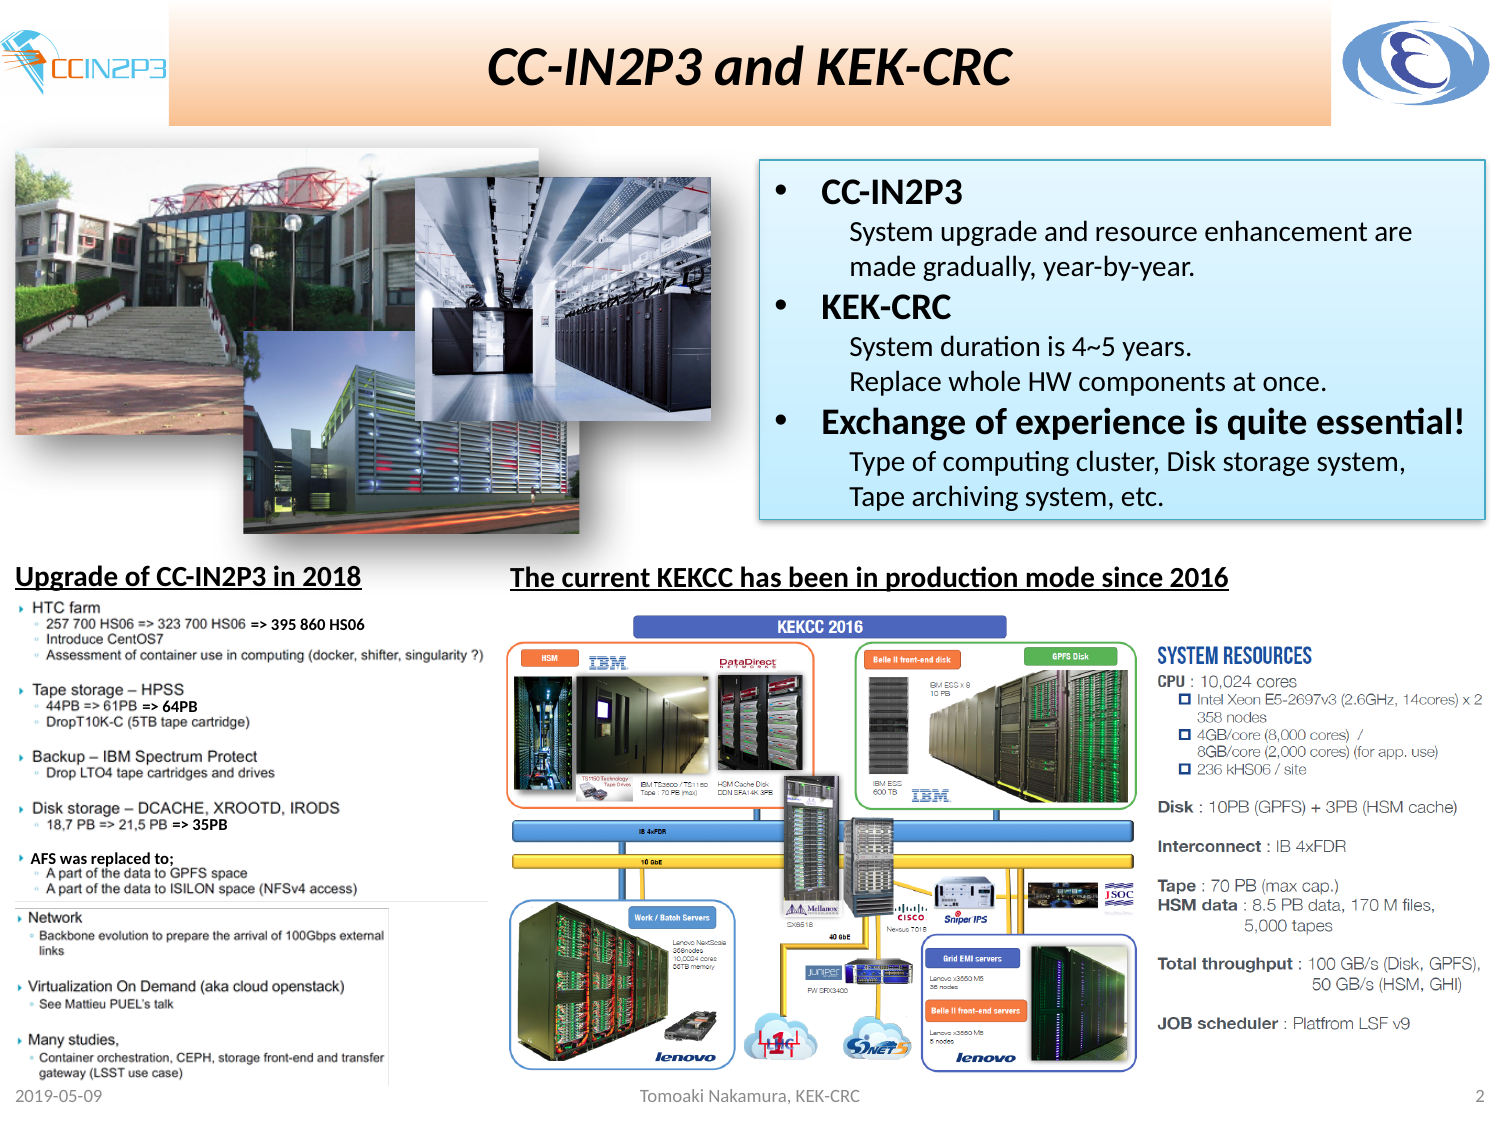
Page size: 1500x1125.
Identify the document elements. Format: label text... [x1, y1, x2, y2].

footer Tomoaki Nakamura, KEK-CRC [512, 1090, 988, 1125]
text_box Upgrade of CC-IN2P3 in 2018 [0, 549, 377, 600]
picture [1334, 18, 1500, 108]
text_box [14, 599, 489, 1086]
title CC-IN2P3 and KEK-CRC [168, 0, 1332, 126]
picture [495, 607, 1498, 1082]
picture [0, 30, 166, 95]
slide_number 2 [1149, 1087, 1500, 1125]
text_box CC-IN2P3 System upgrade and resource enhancement are made gradually, year-by-year. KEK-CRC System duration is 4~5 years. Replace whole HW components at once. Exchange of experience is quite essential! Type of computing cluster, Disk storage system, Tape archiving system, etc. [759, 159, 1486, 520]
picture [15, 147, 711, 534]
text_box The current KEKCC has been in production mode since 2016 [495, 550, 1470, 601]
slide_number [0, 1065, 350, 1125]
